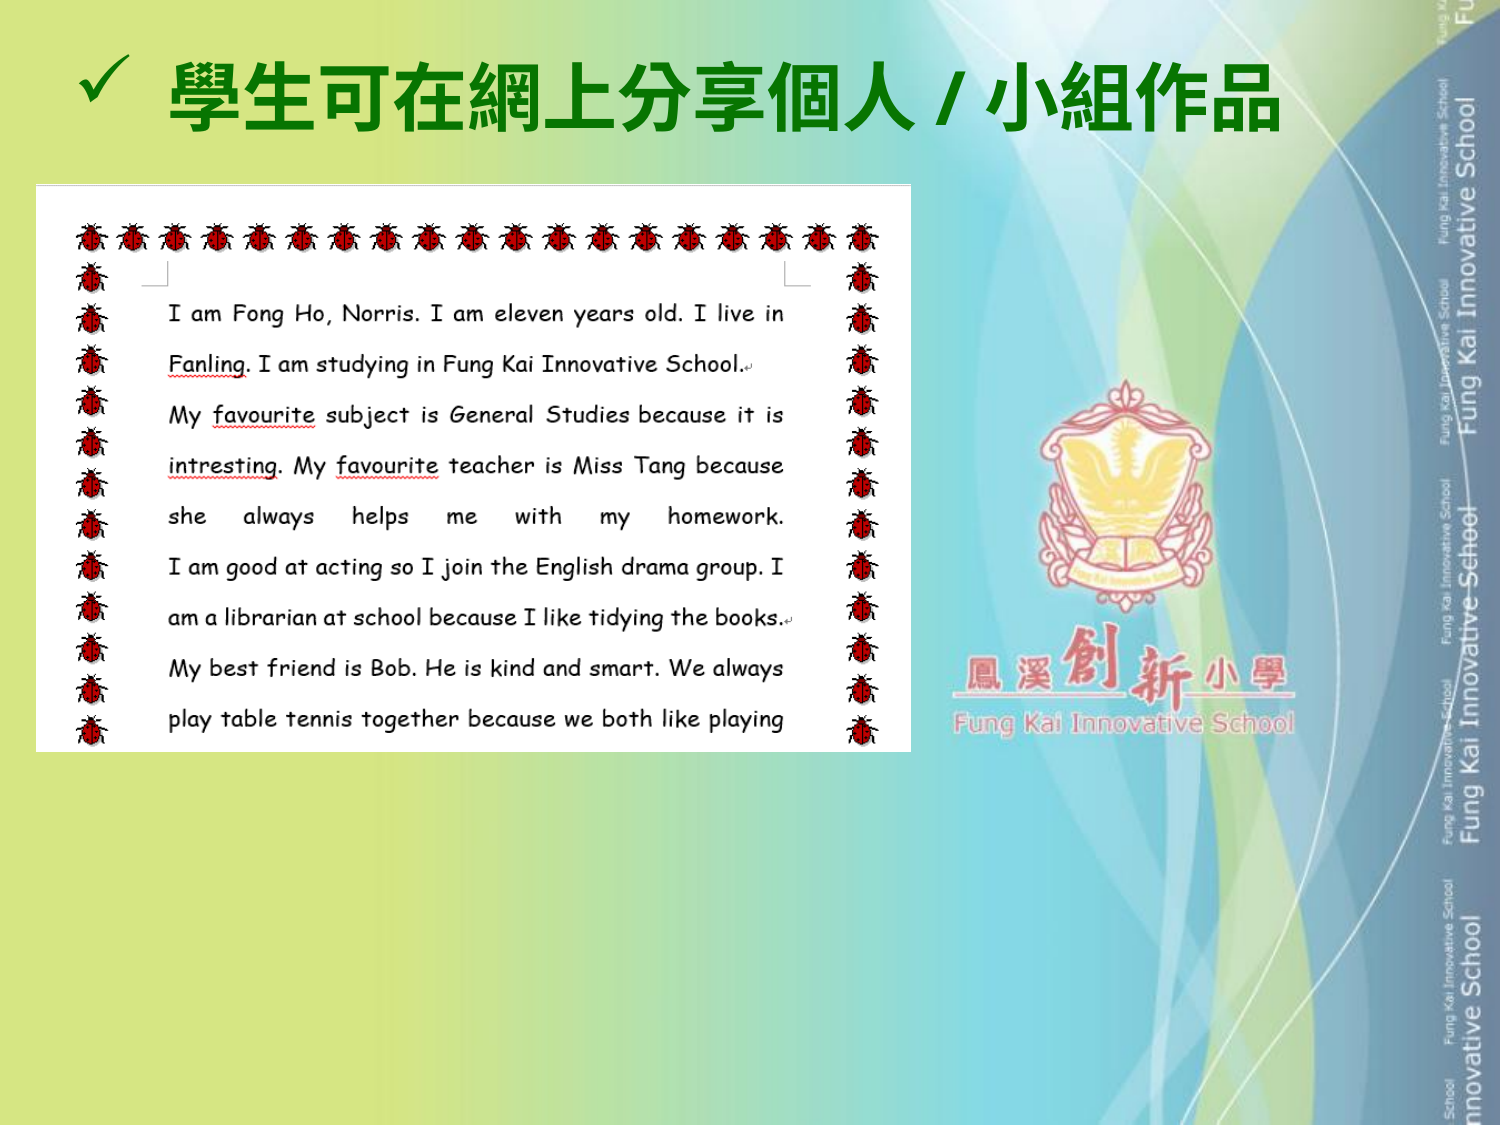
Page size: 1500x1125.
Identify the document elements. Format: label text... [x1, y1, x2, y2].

text_box 學生可在網上分享個人/小組作品 [58, 42, 1500, 148]
picture [0, 0, 1500, 1125]
